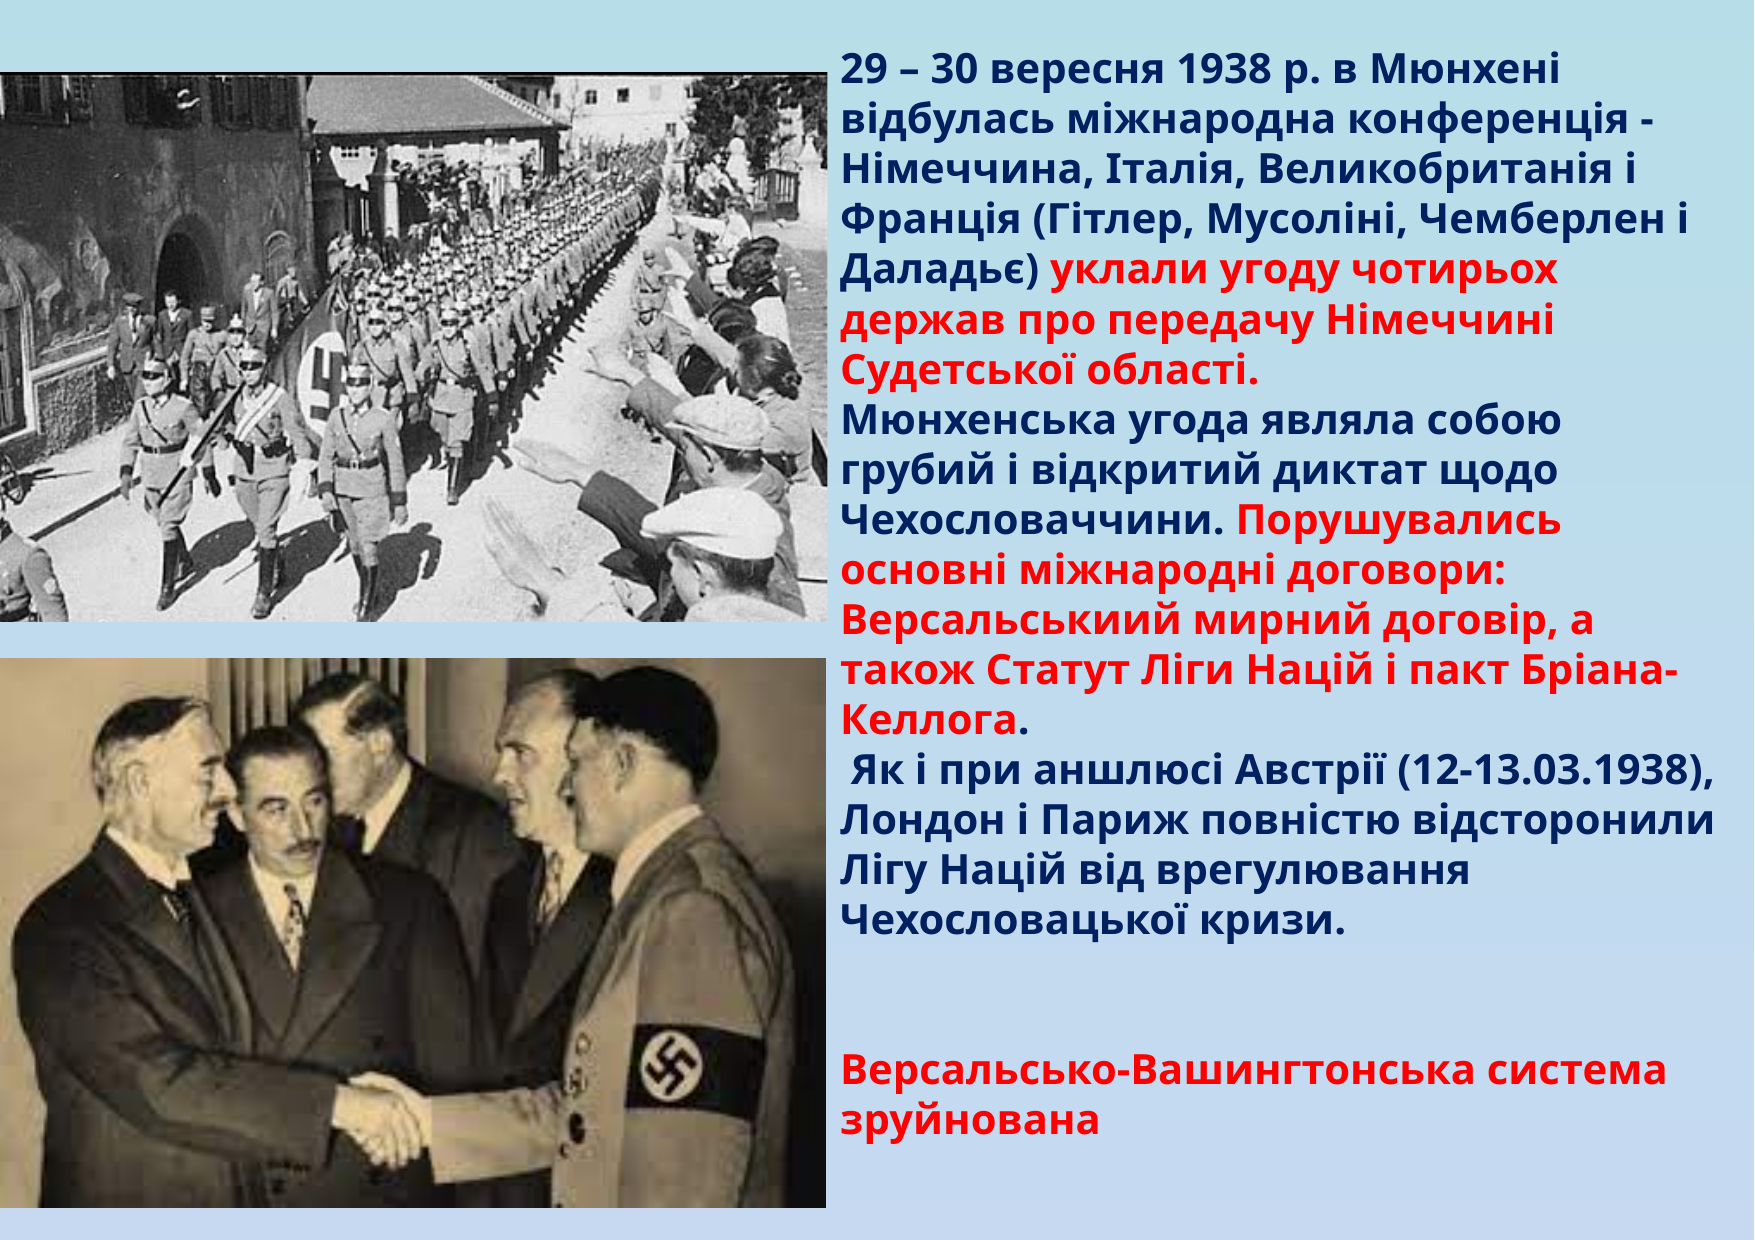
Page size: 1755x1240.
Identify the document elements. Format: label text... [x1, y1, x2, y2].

text_box 29 – 30 вересня 1938 р. в Мюнхені відбулась міжнародна конференція - Німеччина, Італія, Великобританія і Франція (Гітлер, Мусоліні, Чемберлен і Даладьє) уклали угоду чотирьох держав про передачу Німеччині Судетської області. Мюнхенська угода являла собою грубий і відкритий диктат щодо Чехословаччини. Порушувались основні міжнародні договори: Версальськиий мирний договір, а також Статут Ліги Націй і пакт Бріана-Келлога. Як і при аншлюсі Австрії (12-13.03.1938), Лондон і Париж повністю відсторонили Лігу Націй від врегулювання Чехословацької кризи. Версальсько-Вашингтонська система зруйнована [825, 34, 1738, 1151]
picture [0, 658, 826, 1208]
picture [0, 72, 828, 622]
